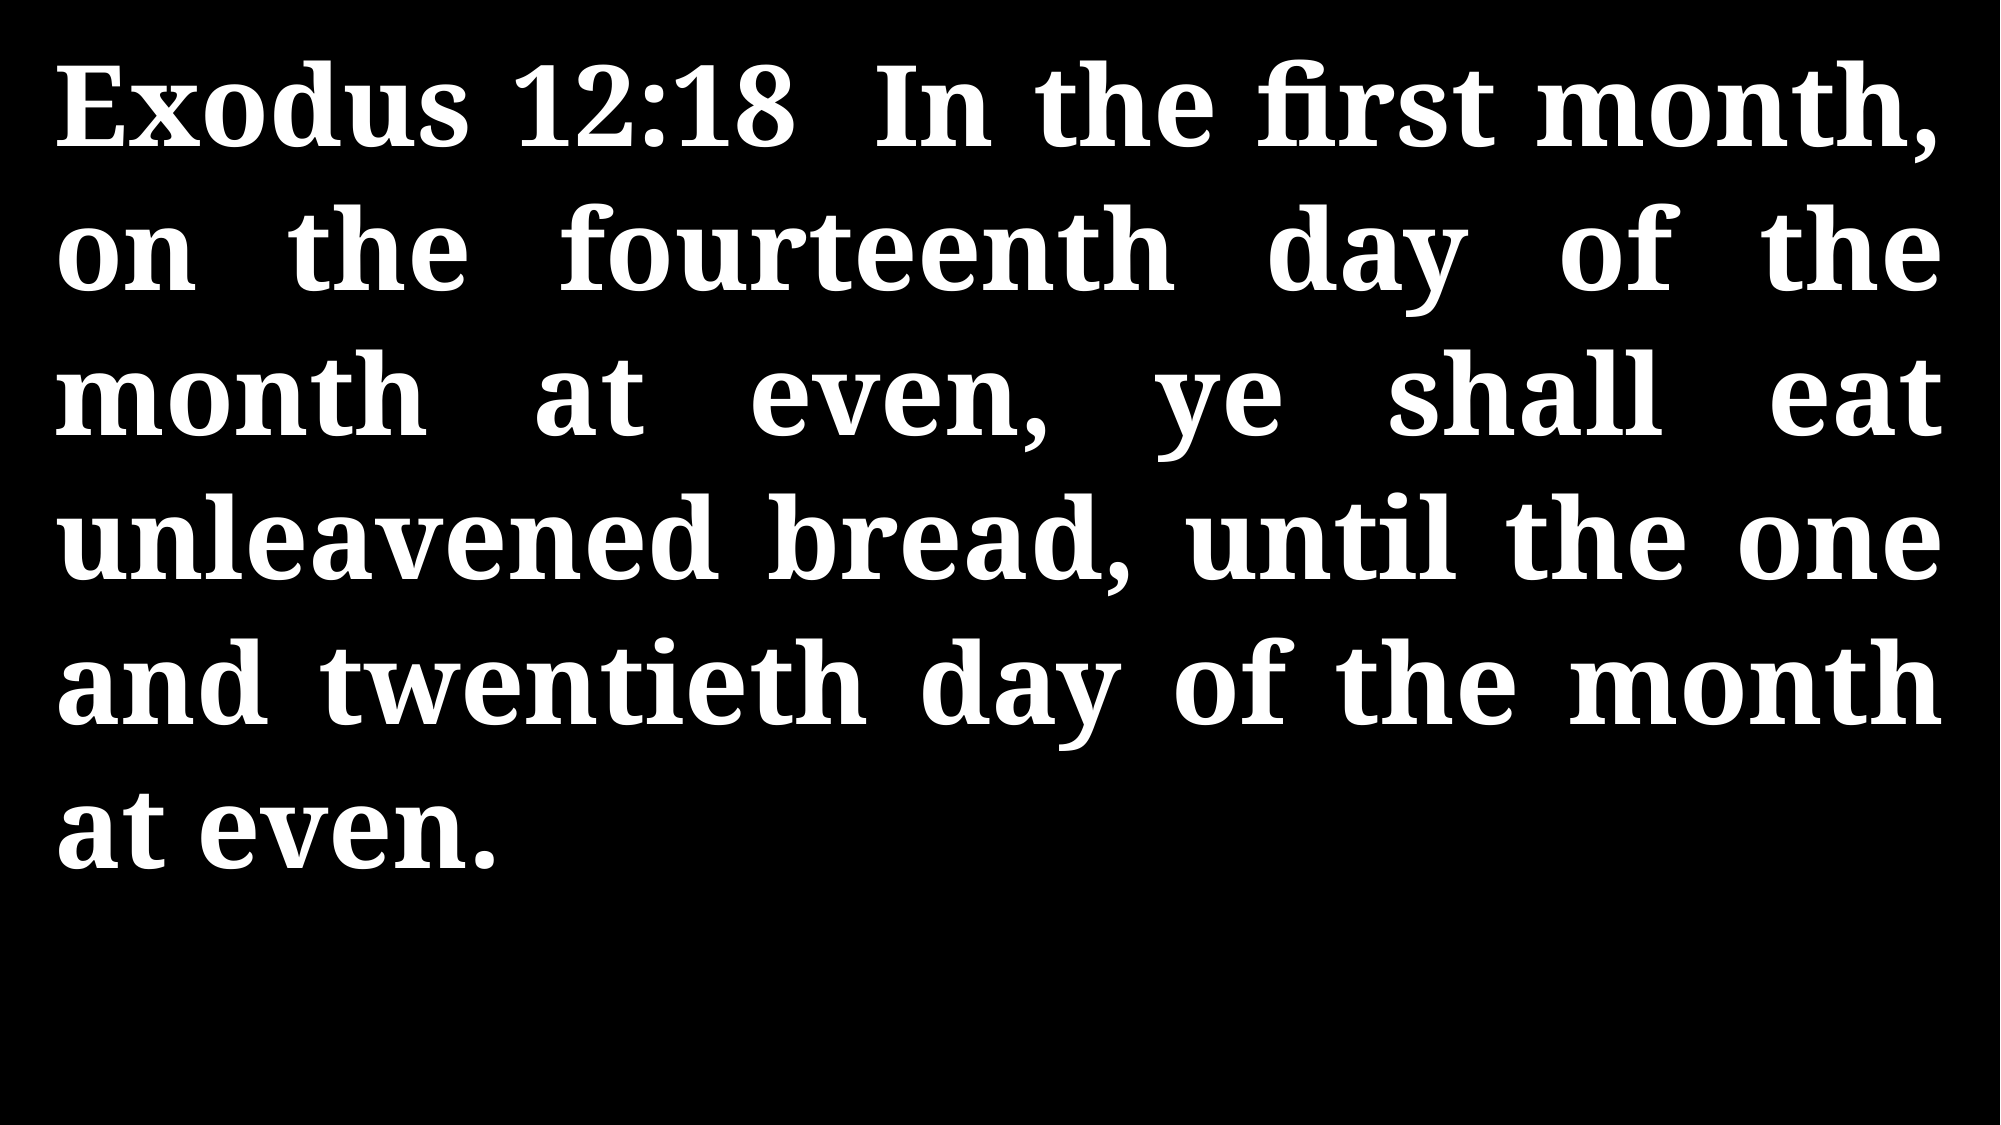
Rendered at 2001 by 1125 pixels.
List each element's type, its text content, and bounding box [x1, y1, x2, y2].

text_box Exodus 12:18 In the first month, on the fourteenth day of the month at even, ye shall eat unleavened bread, until the one and twentieth day of the month at even. [39, 17, 1961, 899]
